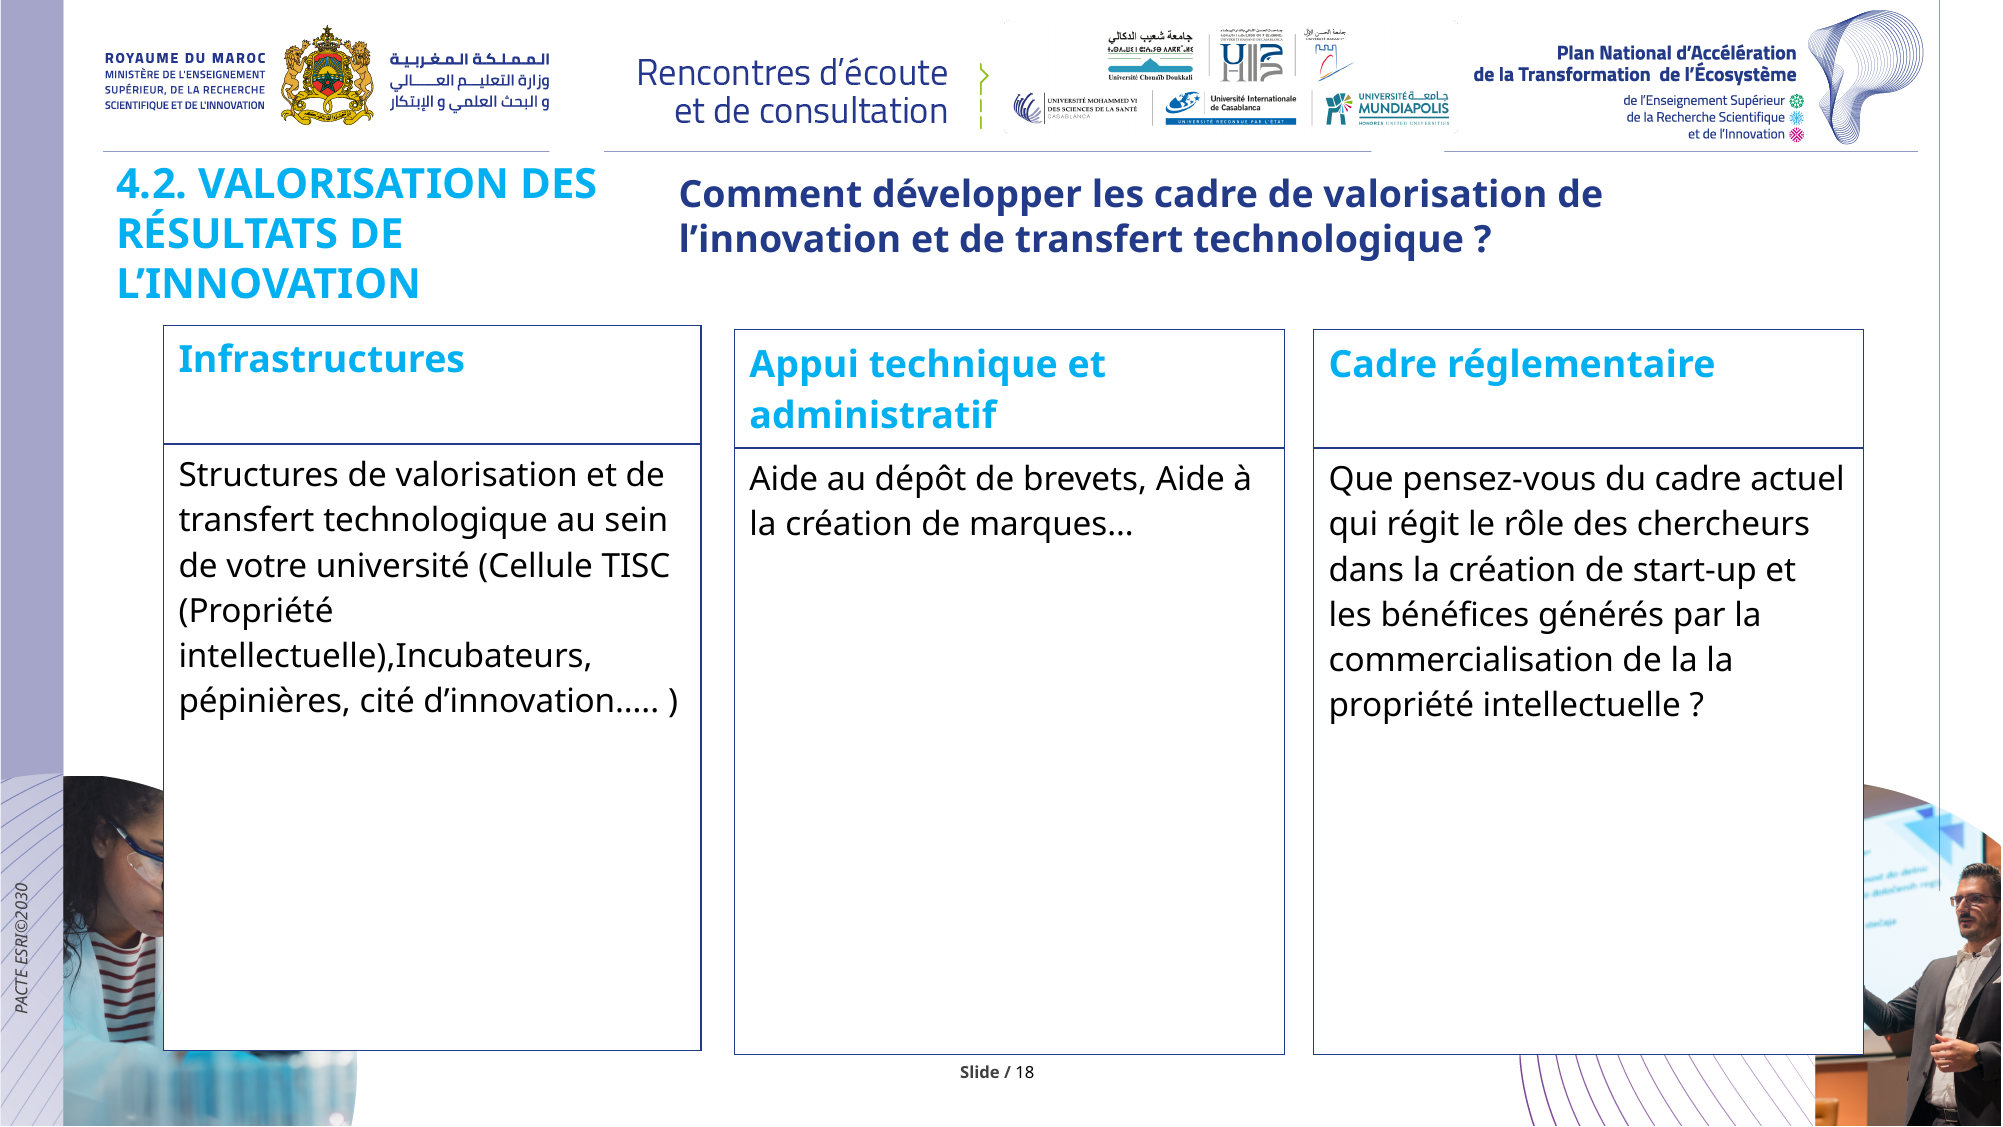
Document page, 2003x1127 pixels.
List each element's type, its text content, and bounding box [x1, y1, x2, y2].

picture [0, 0, 2001, 1126]
table_header Infrastructures [164, 326, 700, 443]
table_header Cadre réglementaire [1314, 330, 1863, 447]
table_header Appui technique et administratif [735, 330, 1284, 447]
text_box Comment développer les cadre de valorisation de l’innovation et de transfert technologique ? [663, 162, 1814, 268]
text_box 4.2. VALORISATION DES RÉSULTATS DE L’INNOVATION [101, 149, 651, 315]
table_cell Aide au dépôt de brevets, Aide à la création de marques… [735, 449, 1284, 1054]
table_cell Structures de valorisation et de transfert technologique au sein de votre université (Cellule TISC (Propriété intellectuelle),Incubateurs, pépinières, cité d’innovation….. ) [164, 445, 700, 1050]
table_cell Que pensez-vous du cadre actuel qui régit le rôle des chercheurs dans la création de start-up et les bénéfices générés par la commercialisation de la la propriété intellectuelle ? [1314, 449, 1863, 1054]
